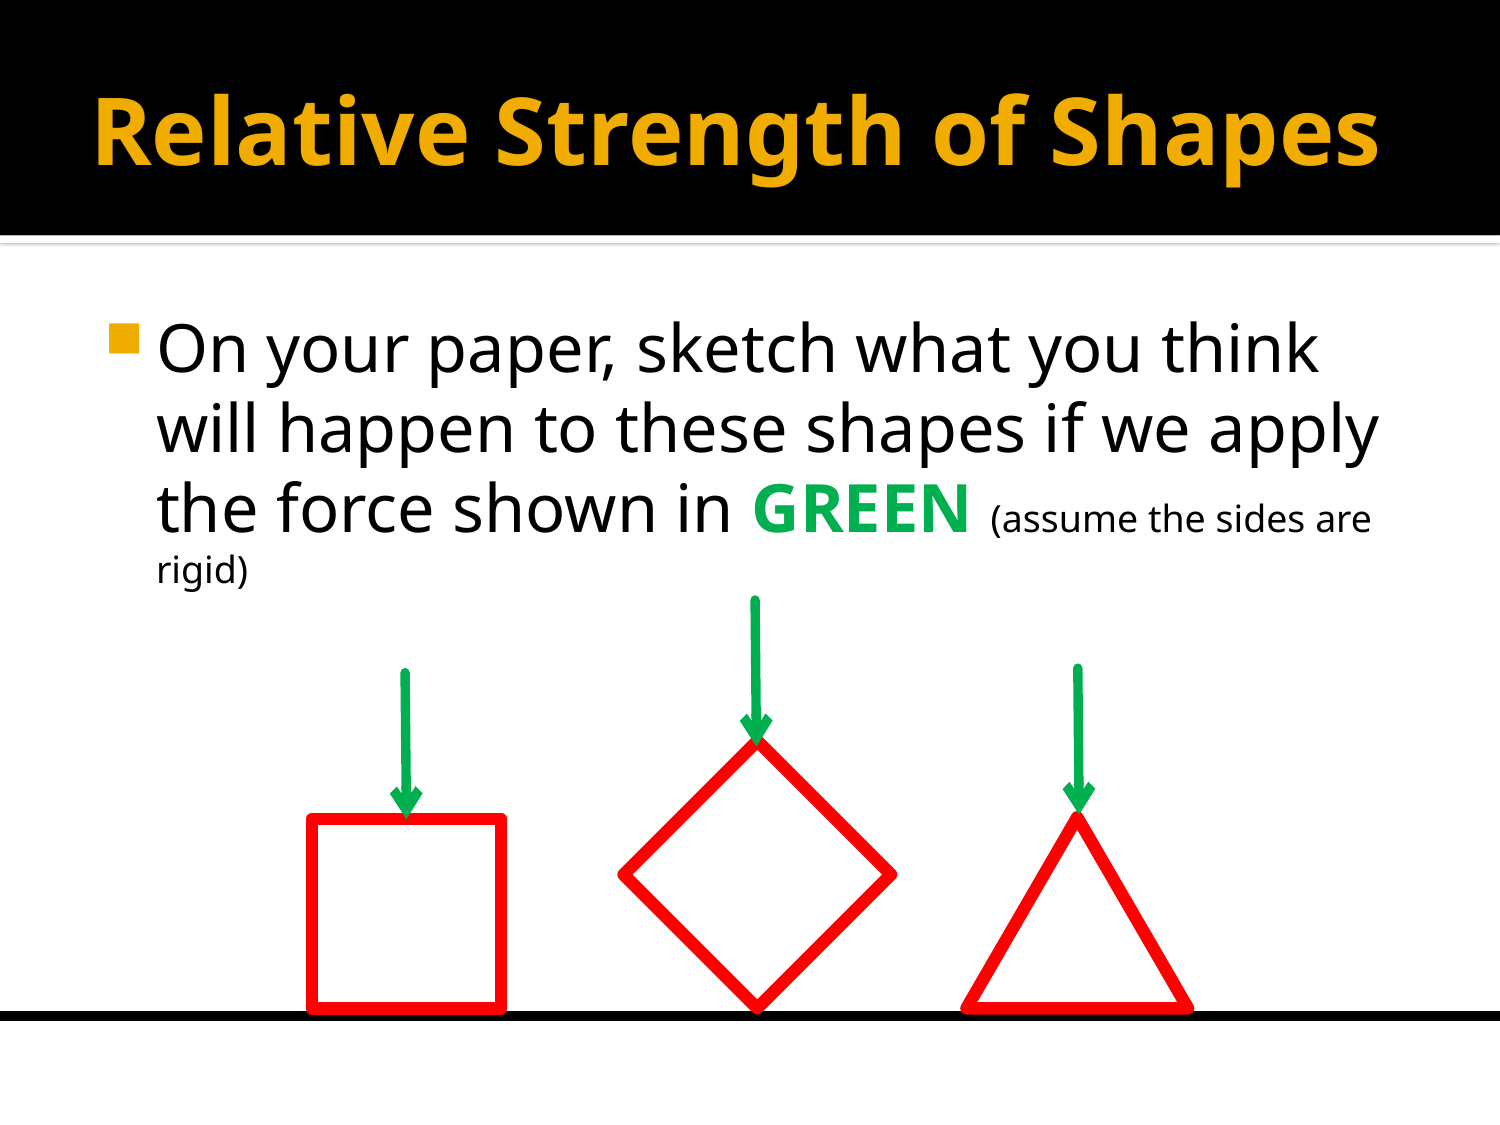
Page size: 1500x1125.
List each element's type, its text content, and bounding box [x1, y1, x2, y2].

title Relative Strength of Shapes [75, 25, 1425, 231]
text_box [311, 599, 1189, 1009]
list On your paper, sketch what you think will happen to these shapes if we apply the force shown in GREEN (assume the sides are rigid) [75, 291, 1425, 646]
